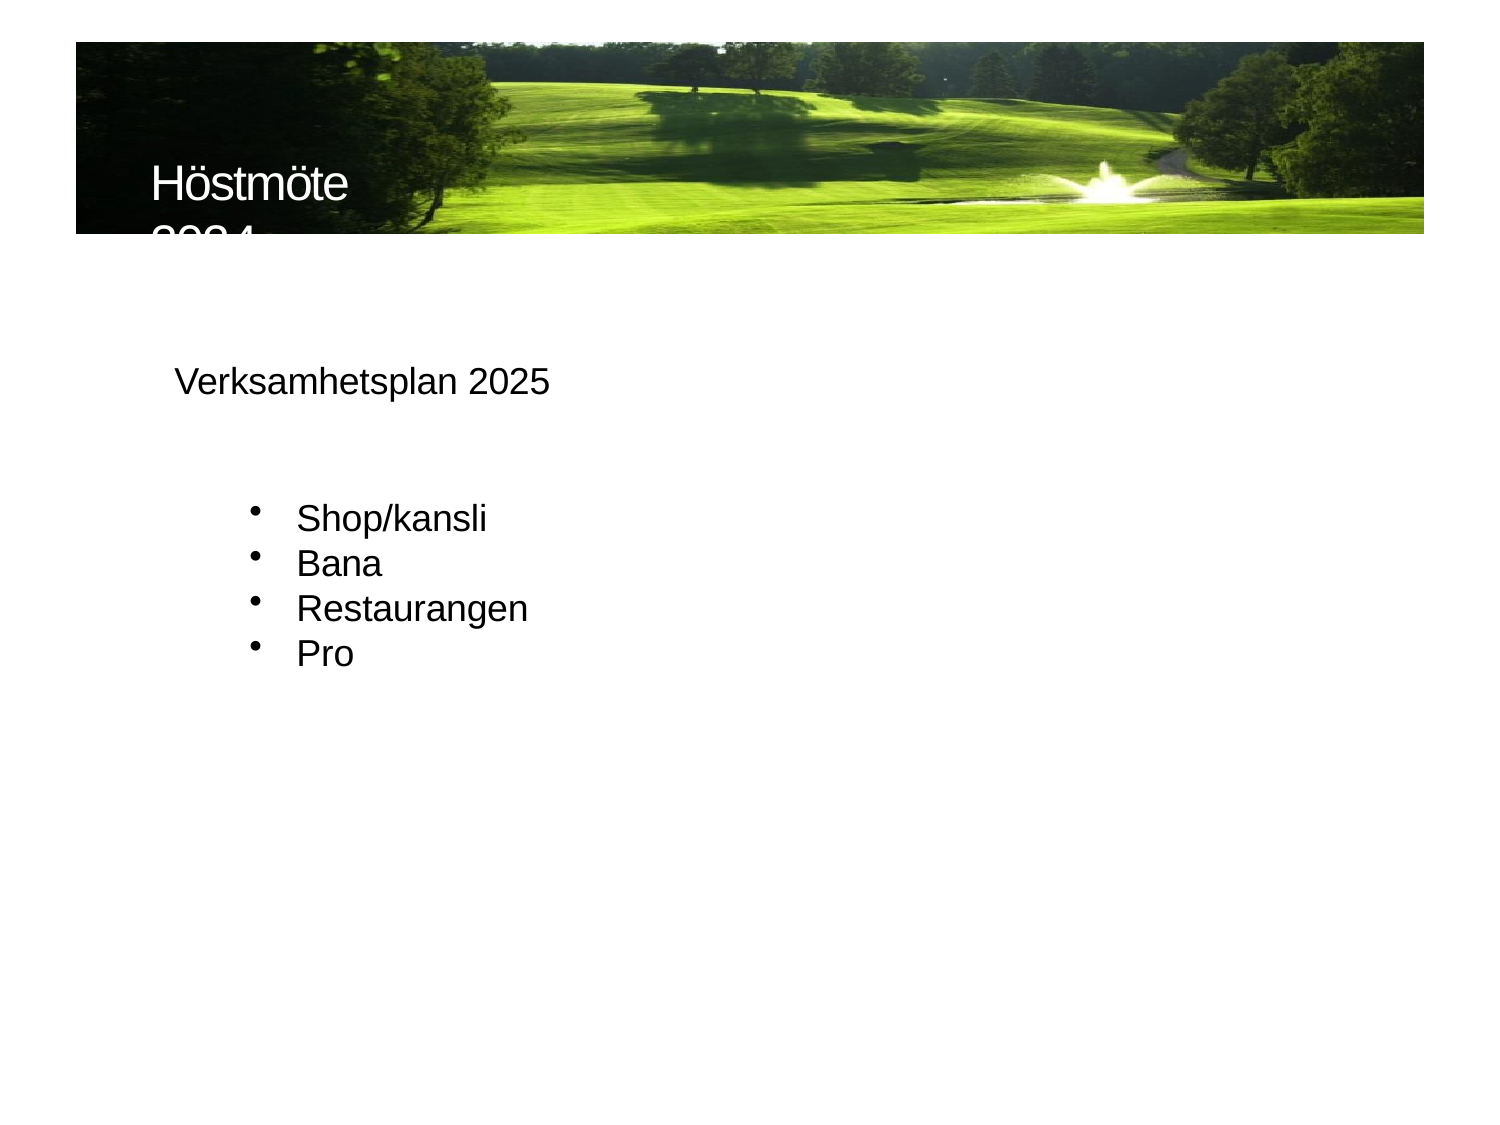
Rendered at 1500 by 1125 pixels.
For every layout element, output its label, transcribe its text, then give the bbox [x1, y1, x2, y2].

title Höstmöte 2024 [148, 148, 466, 339]
text_box Verksamhetsplan 2025 Shop/kansli Bana Restaurangen Pro [172, 354, 574, 719]
picture [76, 42, 1424, 234]
